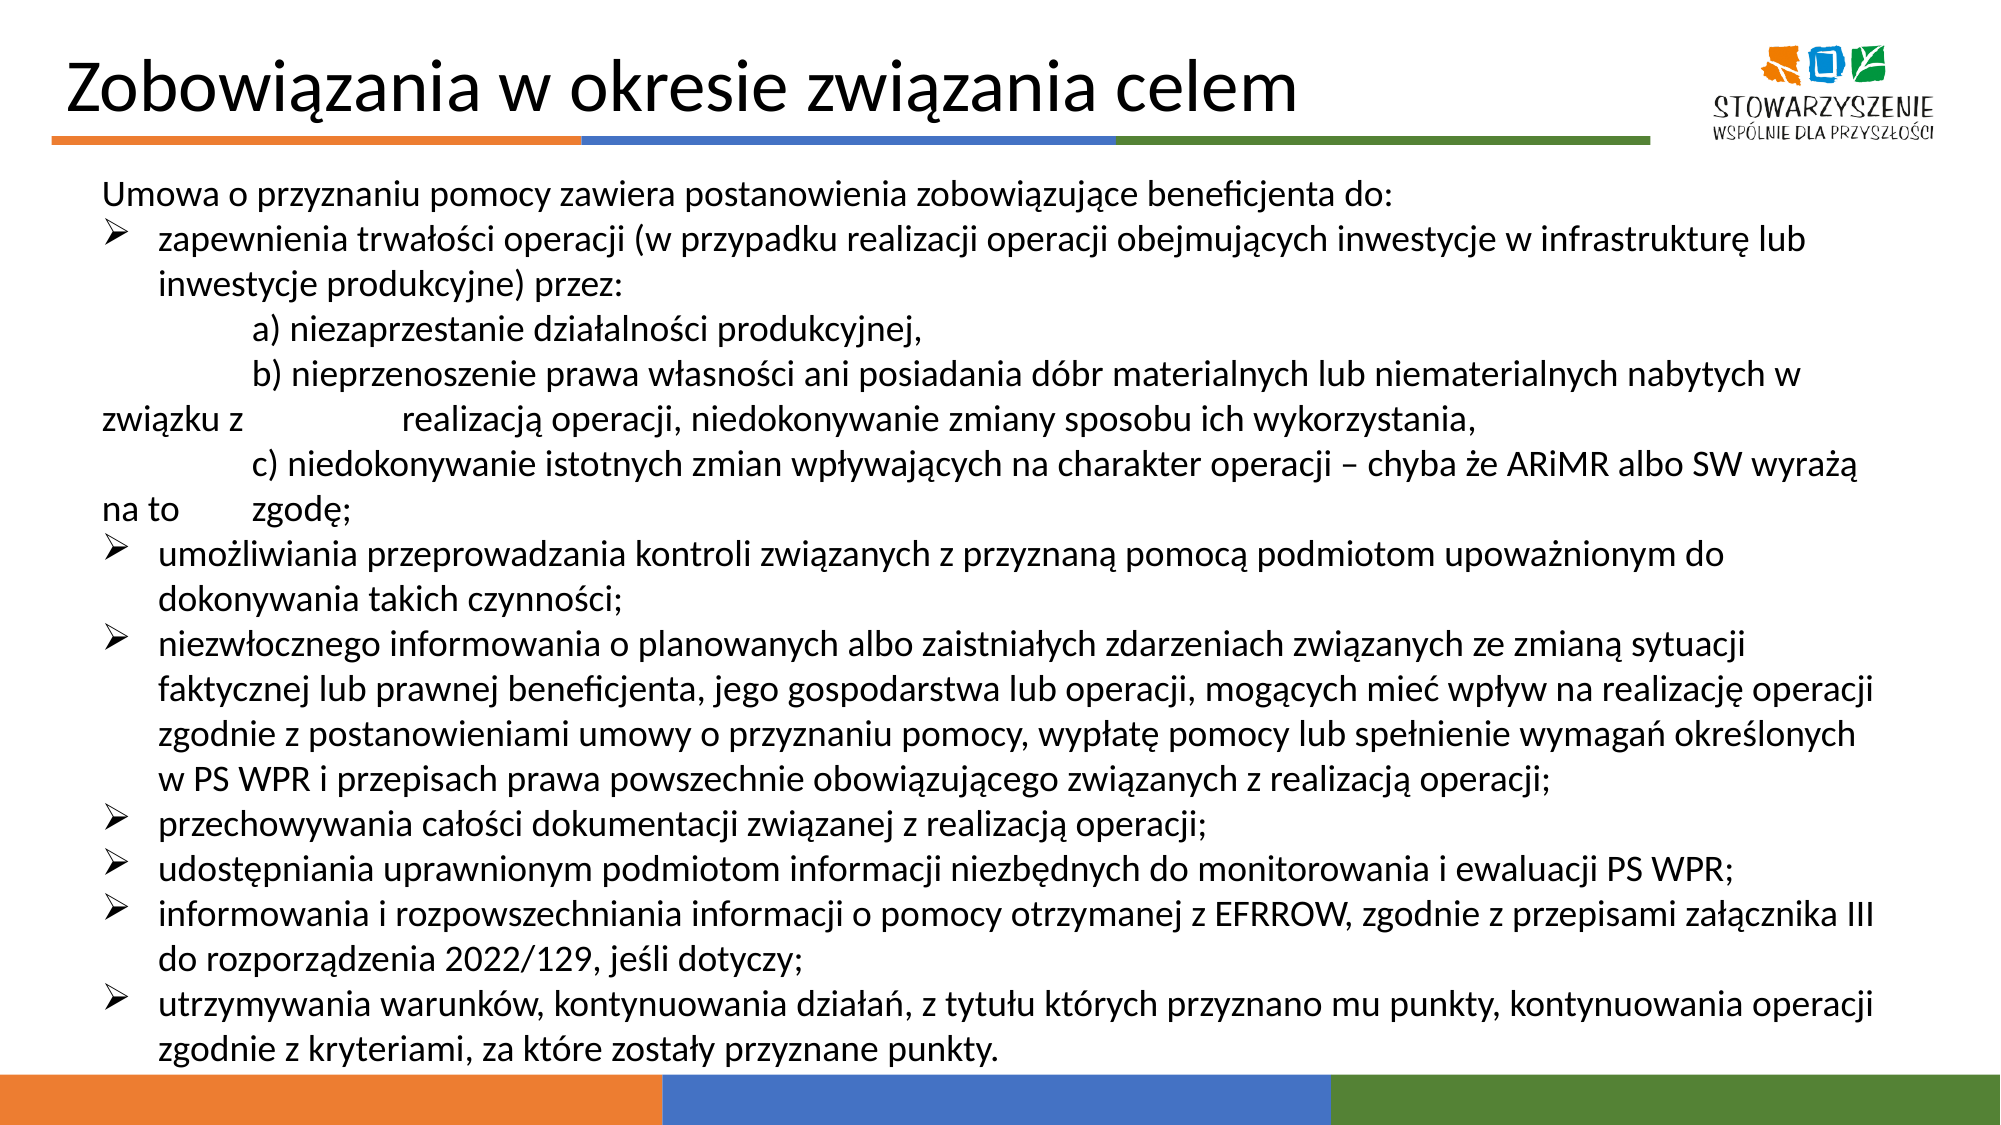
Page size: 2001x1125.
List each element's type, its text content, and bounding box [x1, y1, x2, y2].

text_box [0, 1074, 2000, 1125]
subtitle Zobowiązania w okresie związania celem [51, 39, 1552, 136]
picture [1698, 0, 1949, 218]
text_box Umowa o przyznaniu pomocy zawiera postanowienia zobowiązujące beneficjenta do: zapewnienia trwałości operacji (w przypadku realizacji operacji obejmujących inwestycje w infrastrukturę lub inwestycje produkcyjne) przez: a) niezaprzestanie działalności produkcyjnej, b) nieprzenoszenie prawa własności ani posiadania dóbr materialnych lub niematerialnych nabytych w związku z realizacją operacji, niedokonywanie zmiany sposobu ich wykorzystania, c) niedokonywanie istotnych zmian wpływających na charakter operacji – chyba że ARiMR albo SW wyrażą na to zgodę; umożliwiania przeprowadzania kontroli związanych z przyznaną pomocą podmiotom upoważnionym do dokonywania takich czynności; niezwłocznego informowania o planowanych albo zaistniałych zdarzeniach związanych ze zmianą sytuacji faktycznej lub prawnej beneficjenta, jego gospodarstwa lub operacji, mogących mieć wpływ na realizację operacji zgodnie z postanowieniami umowy o przyznaniu pomocy, wypłatę pomocy lub spełnienie wymagań określonych w PS WPR i przepisach prawa powszechnie obowiązującego związanych z realizacją operacji; przechowywania całości dokumentacji związanej z realizacją operacji; udostępniania uprawnionym podmiotom informacji niezbędnych do monitorowania i ewaluacji PS WPR; informowania i rozpowszechniania informacji o pomocy otrzymanej z EFRROW, zgodnie z przepisami załącznika III do rozporządzenia 2022/129, jeśli dotyczy; utrzymywania warunków, kontynuowania działań, z tytułu których przyznano mu punkty, kontynuowania operacji zgodnie z kryteriami, za które zostały przyznane punkty. [87, 161, 1907, 1074]
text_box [51, 136, 1651, 146]
